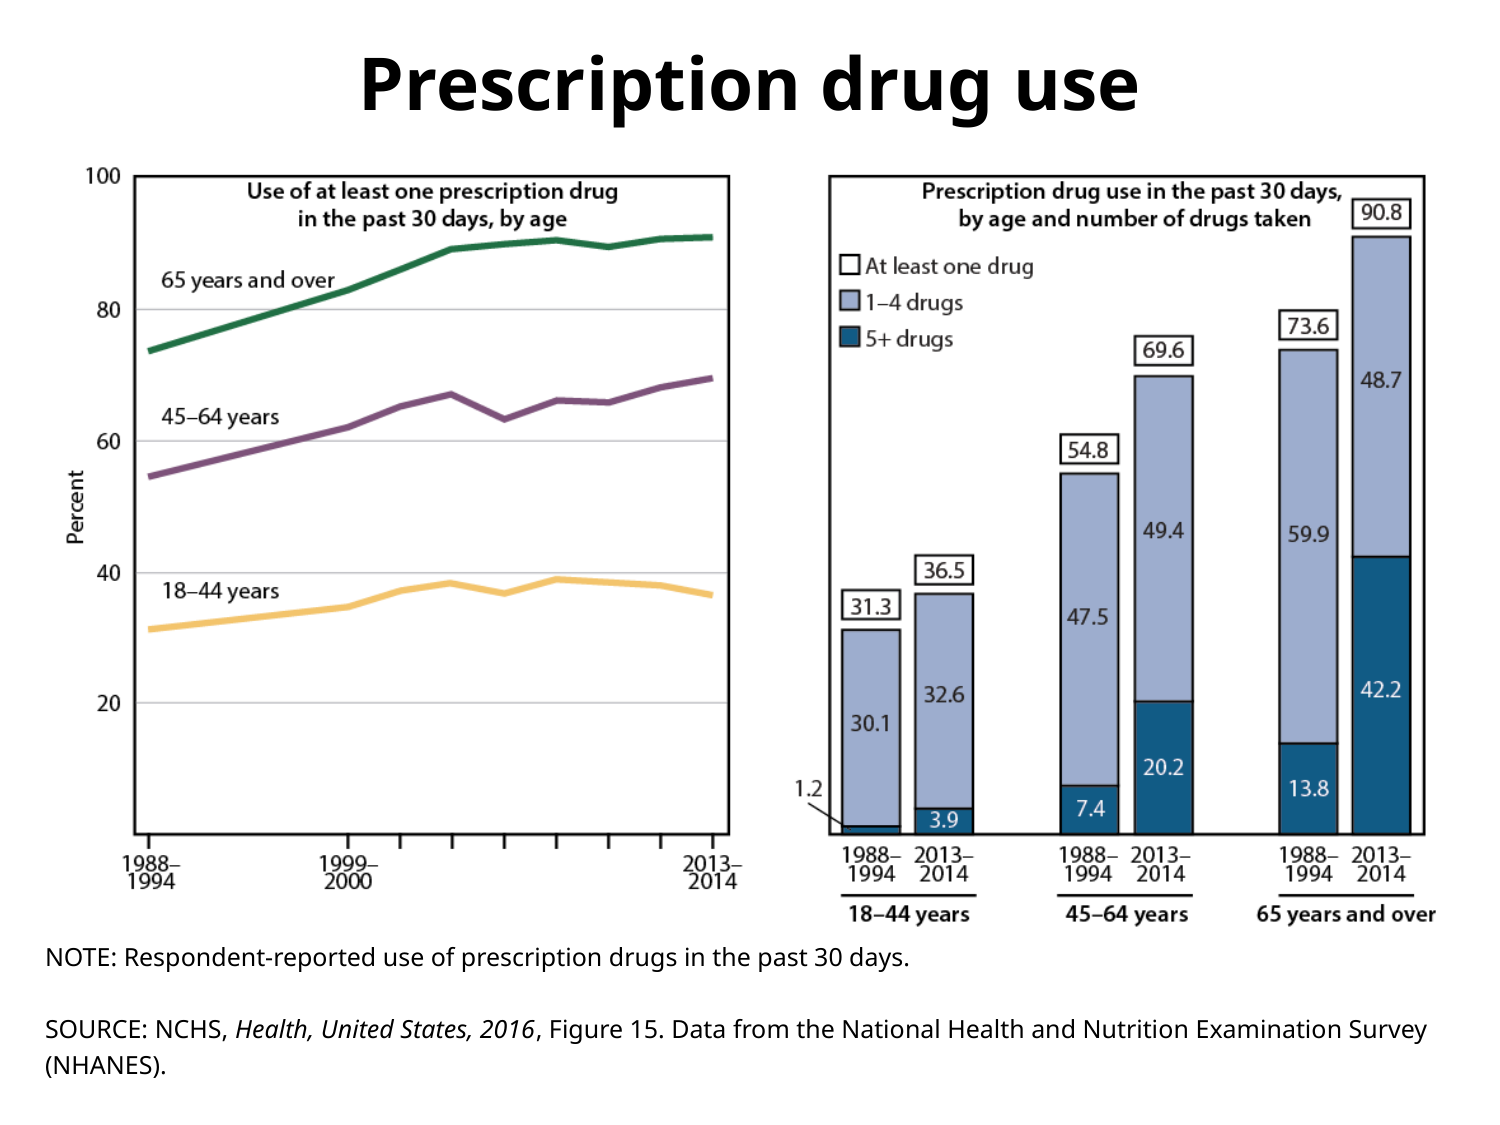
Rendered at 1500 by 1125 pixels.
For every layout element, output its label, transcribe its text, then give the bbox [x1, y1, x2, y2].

list NOTE: Respondent-reported use of prescription drugs in the past 30 days. SOURCE: NCHS, Health, United States, 2016, Figure 15. Data from the National Health and Nutrition Examination Survey (NHANES). [36, 760, 1488, 1088]
picture [54, 150, 1446, 938]
title Prescription drug use [11, 0, 1489, 163]
